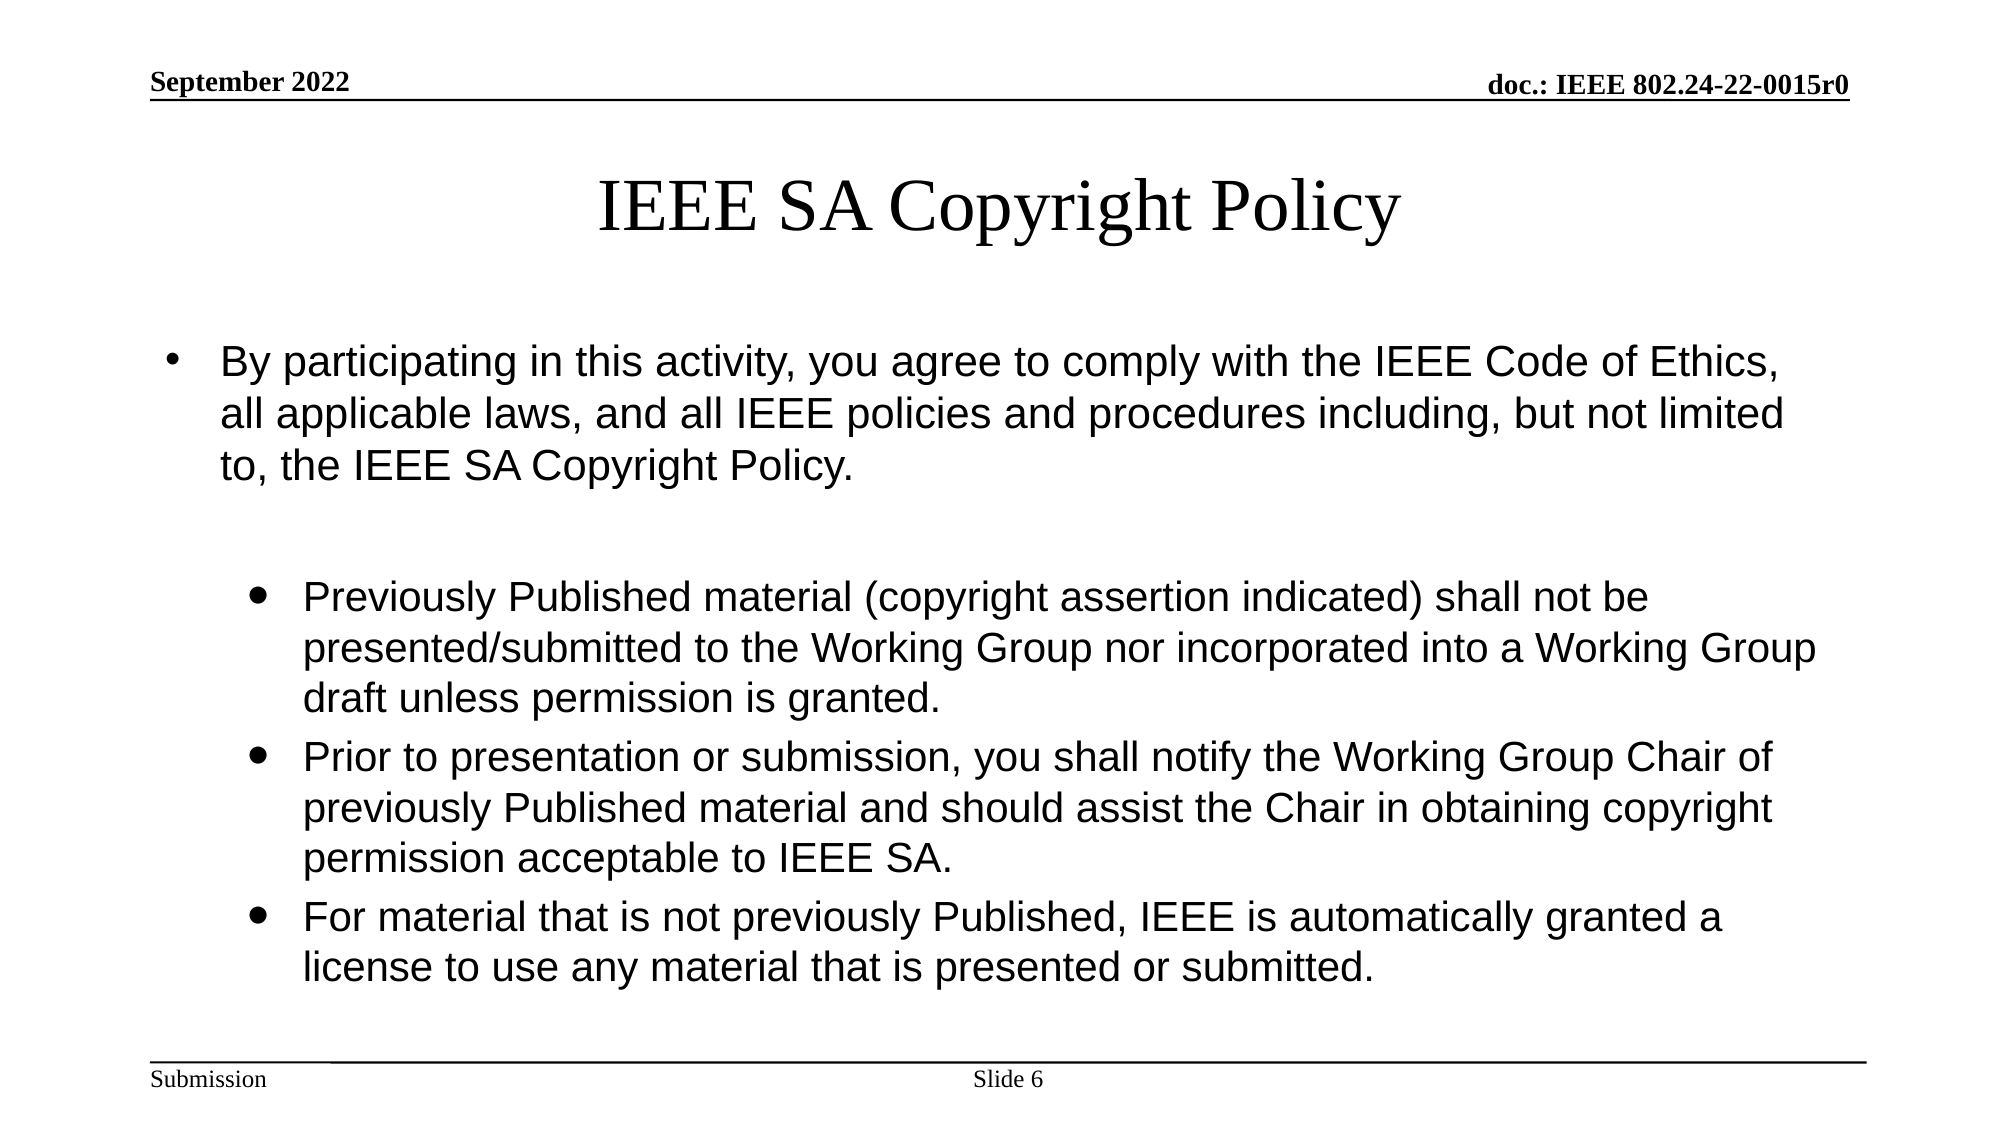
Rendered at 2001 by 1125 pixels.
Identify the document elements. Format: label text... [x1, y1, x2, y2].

list By participating in this activity, you agree to comply with the IEEE Code of Ethics, all applicable laws, and all IEEE policies and procedures including, but not limited to, the IEEE SA Copyright Policy. Previously Published material (copyright assertion indicated) shall not be presented/submitted to the Working Group nor incorporated into a Working Group draft unless permission is granted. Prior to presentation or submission, you shall notify the Working Group Chair of previously Published material and should assist the Chair in obtaining copyright permission acceptable to IEEE SA. For material that is not previously Published, IEEE is automatically granted a license to use any material that is presented or submitted. [150, 324, 1850, 1000]
slide_number 6 [937, 1062, 1079, 1108]
title IEEE SA Copyright Policy [150, 112, 1850, 288]
